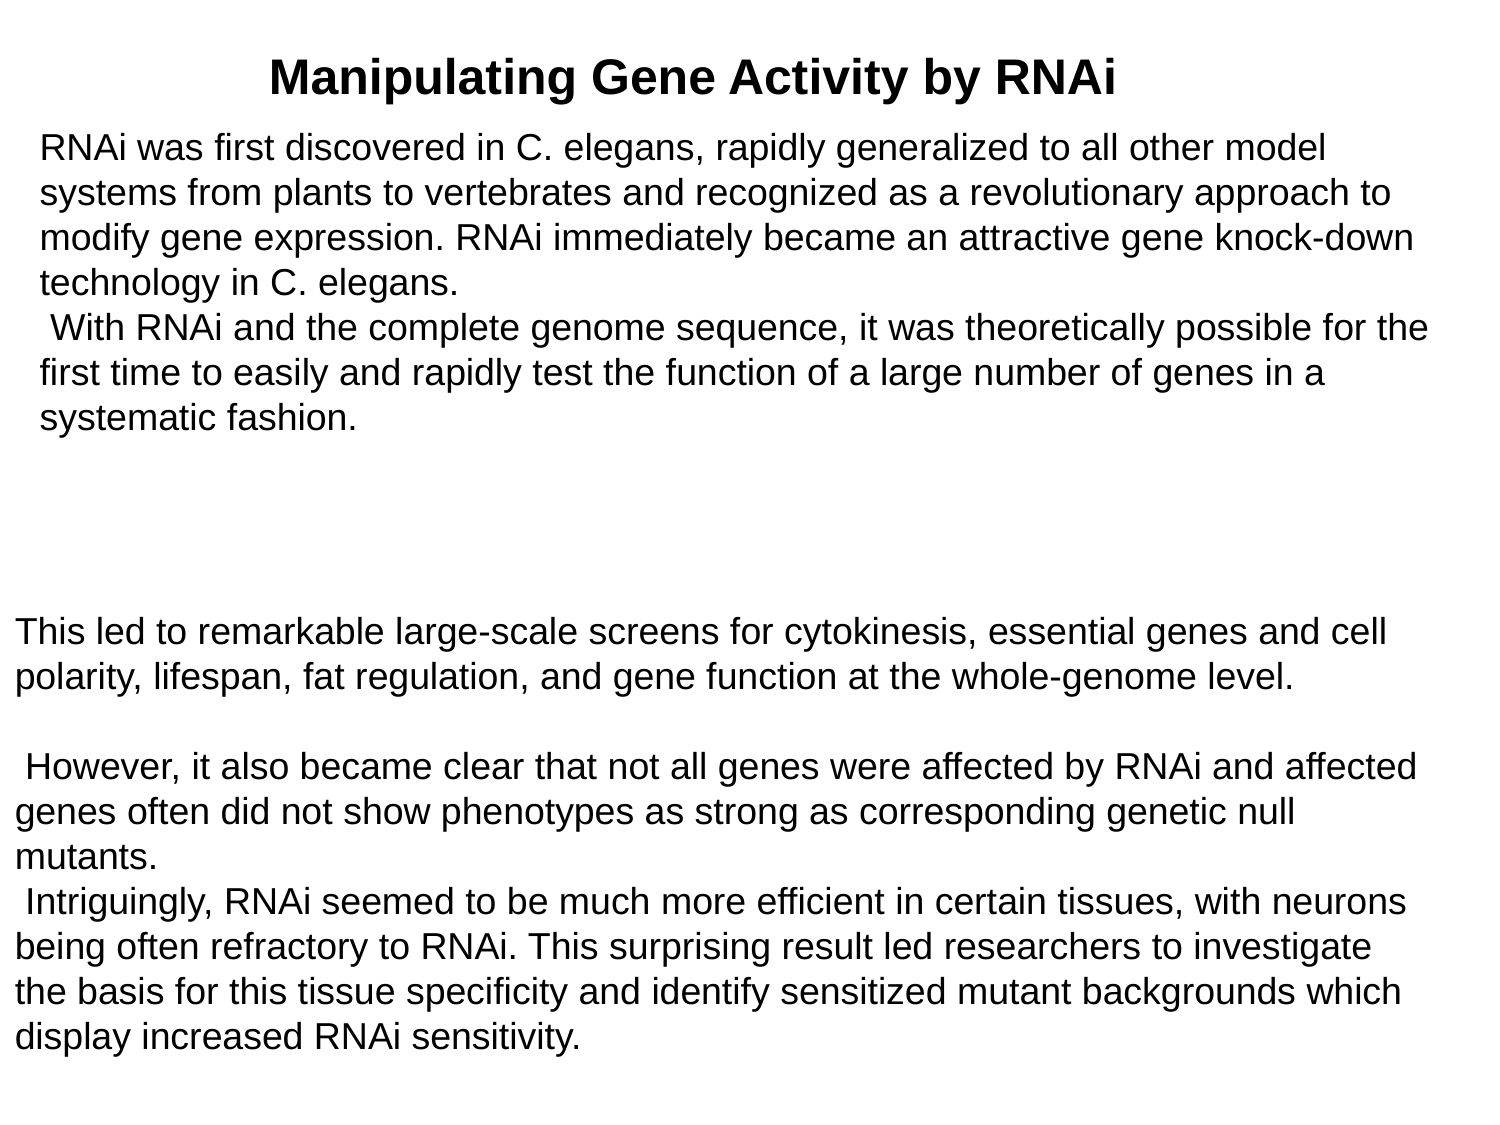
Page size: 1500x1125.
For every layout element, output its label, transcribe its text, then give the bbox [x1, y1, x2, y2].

text_box Manipulating Gene Activity by RNAi [254, 37, 1133, 113]
text_box RNAi was first discovered in C. elegans, rapidly generalized to all other model systems from plants to vertebrates and recognized as a revolutionary approach to modify gene expression. RNAi immediately became an attractive gene knock-down technology in C. elegans. With RNAi and the complete genome sequence, it was theoretically possible for the first time to easily and rapidly test the function of a large number of genes in a systematic fashion. [24, 115, 1463, 446]
text_box This led to remarkable large-scale screens for cytokinesis, essential genes and cell polarity, lifespan, fat regulation, and gene function at the whole-genome level. However, it also became clear that not all genes were affected by RNAi and affected genes often did not show phenotypes as strong as corresponding genetic null mutants. Intriguingly, RNAi seemed to be much more efficient in certain tissues, with neurons being often refractory to RNAi. This surprising result led researchers to investigate the basis for this tissue specificity and identify sensitized mutant backgrounds which display increased RNAi sensitivity. [0, 599, 1438, 1065]
